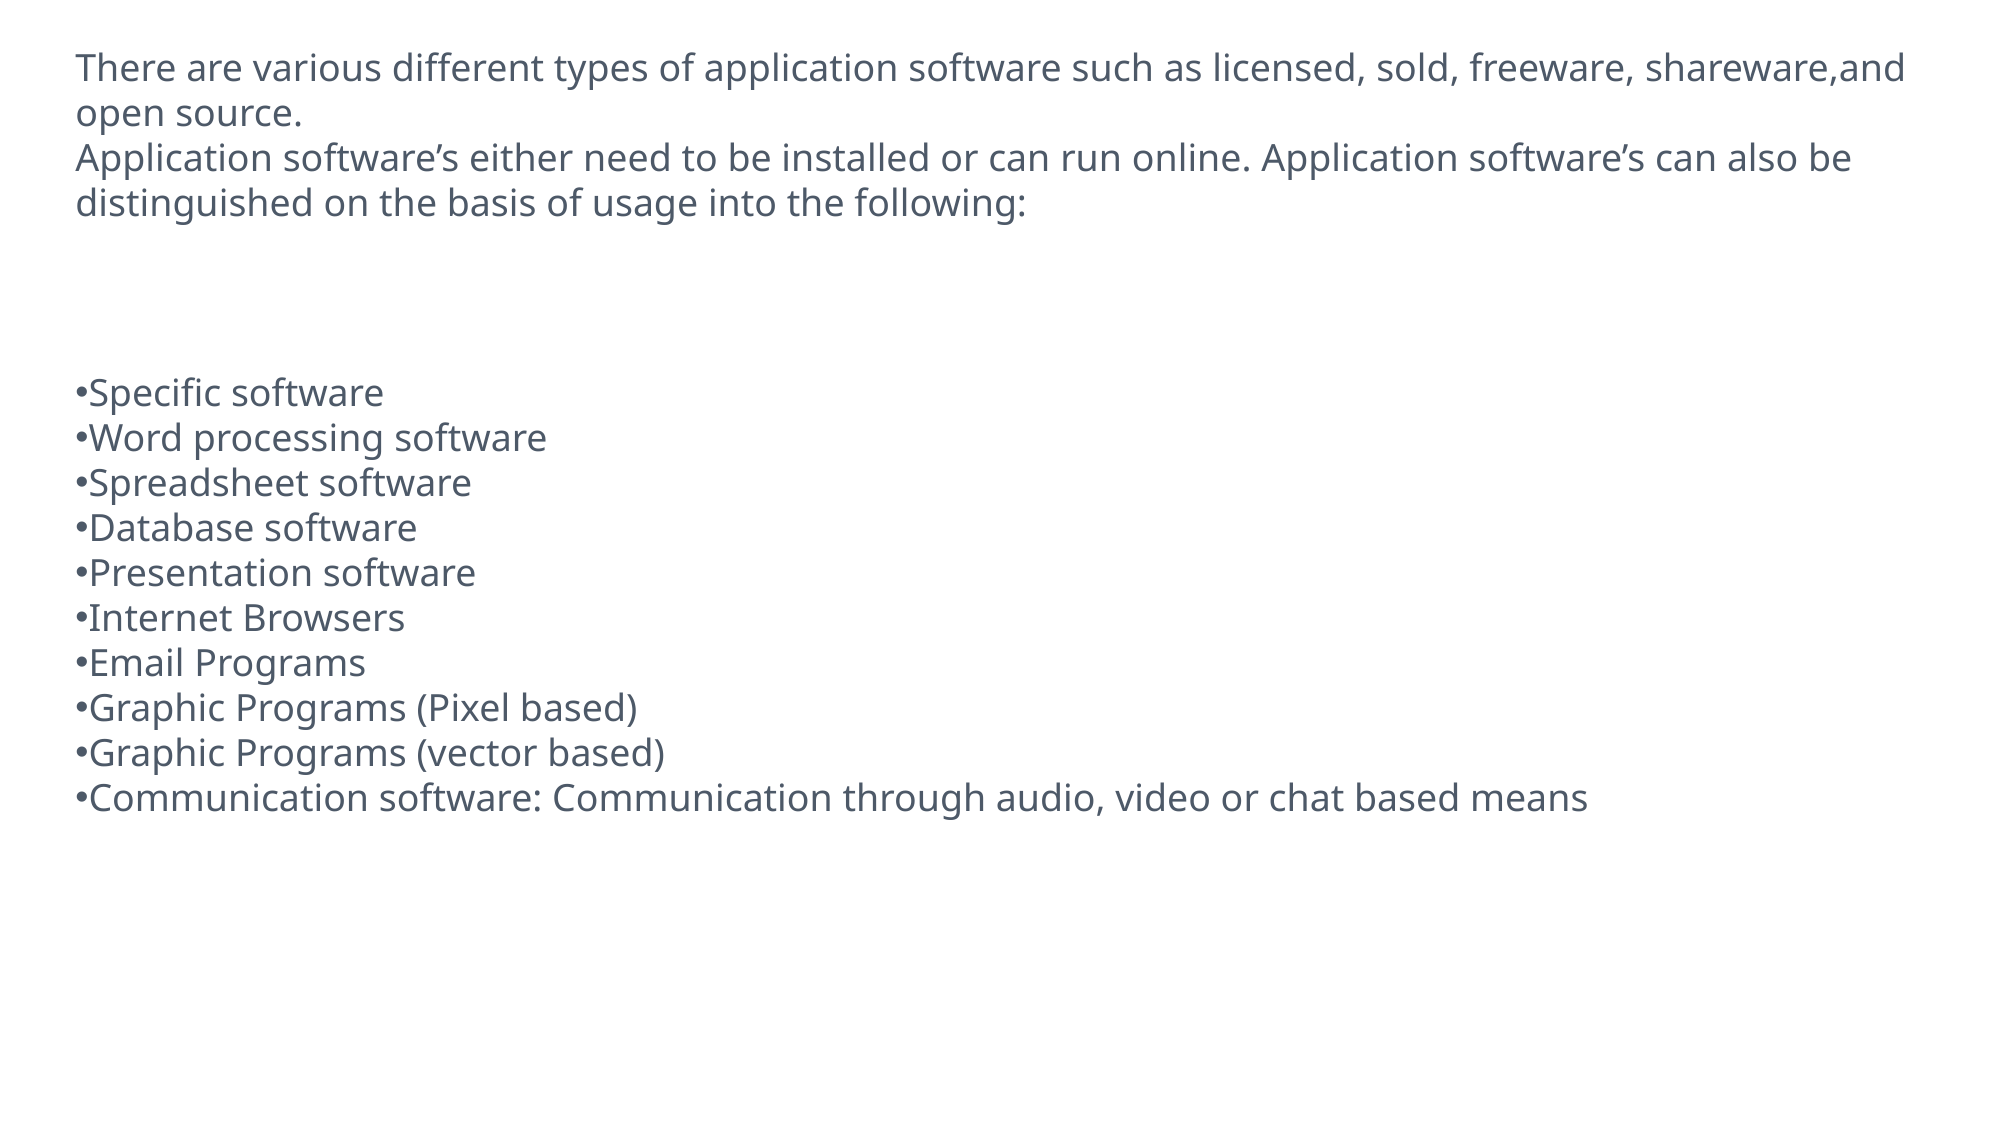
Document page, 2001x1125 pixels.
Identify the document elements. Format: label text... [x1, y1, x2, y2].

text_box There are various different types of application software such as licensed, sold, freeware, shareware,and open source. Application software’s either need to be installed or can run online. Application software’s can also be distinguished on the basis of usage into the following: [60, 36, 1984, 231]
text_box Specific software Word processing software Spreadsheet software Database software Presentation software Internet Browsers Email Programs Graphic Programs (Pixel based) Graphic Programs (vector based) Communication software: Communication through audio, video or chat based means [60, 271, 1815, 827]
